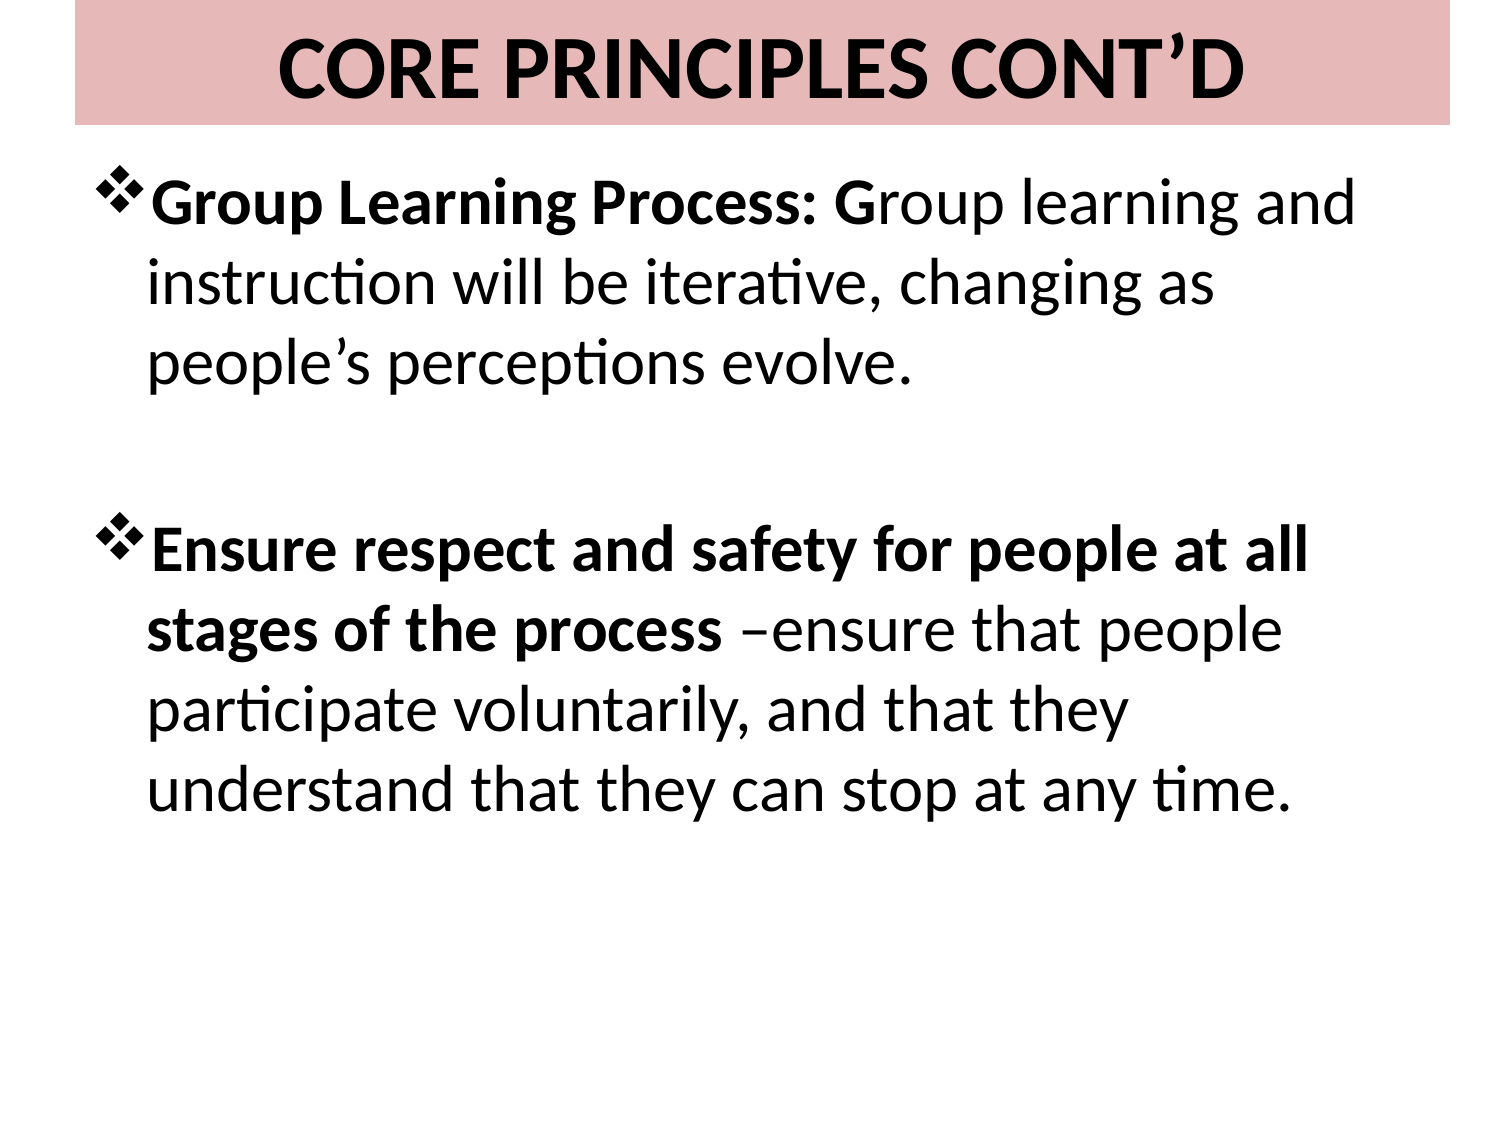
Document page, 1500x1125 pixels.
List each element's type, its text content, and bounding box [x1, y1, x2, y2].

list Group Learning Process: Group learning and instruction will be iterative, changing as people’s perceptions evolve. Ensure respect and safety for people at all stages of the process –ensure that people participate voluntarily, and that they understand that they can stop at any time. [75, 149, 1425, 1063]
title CORE PRINCIPLES CONT’D [75, 0, 1450, 125]
